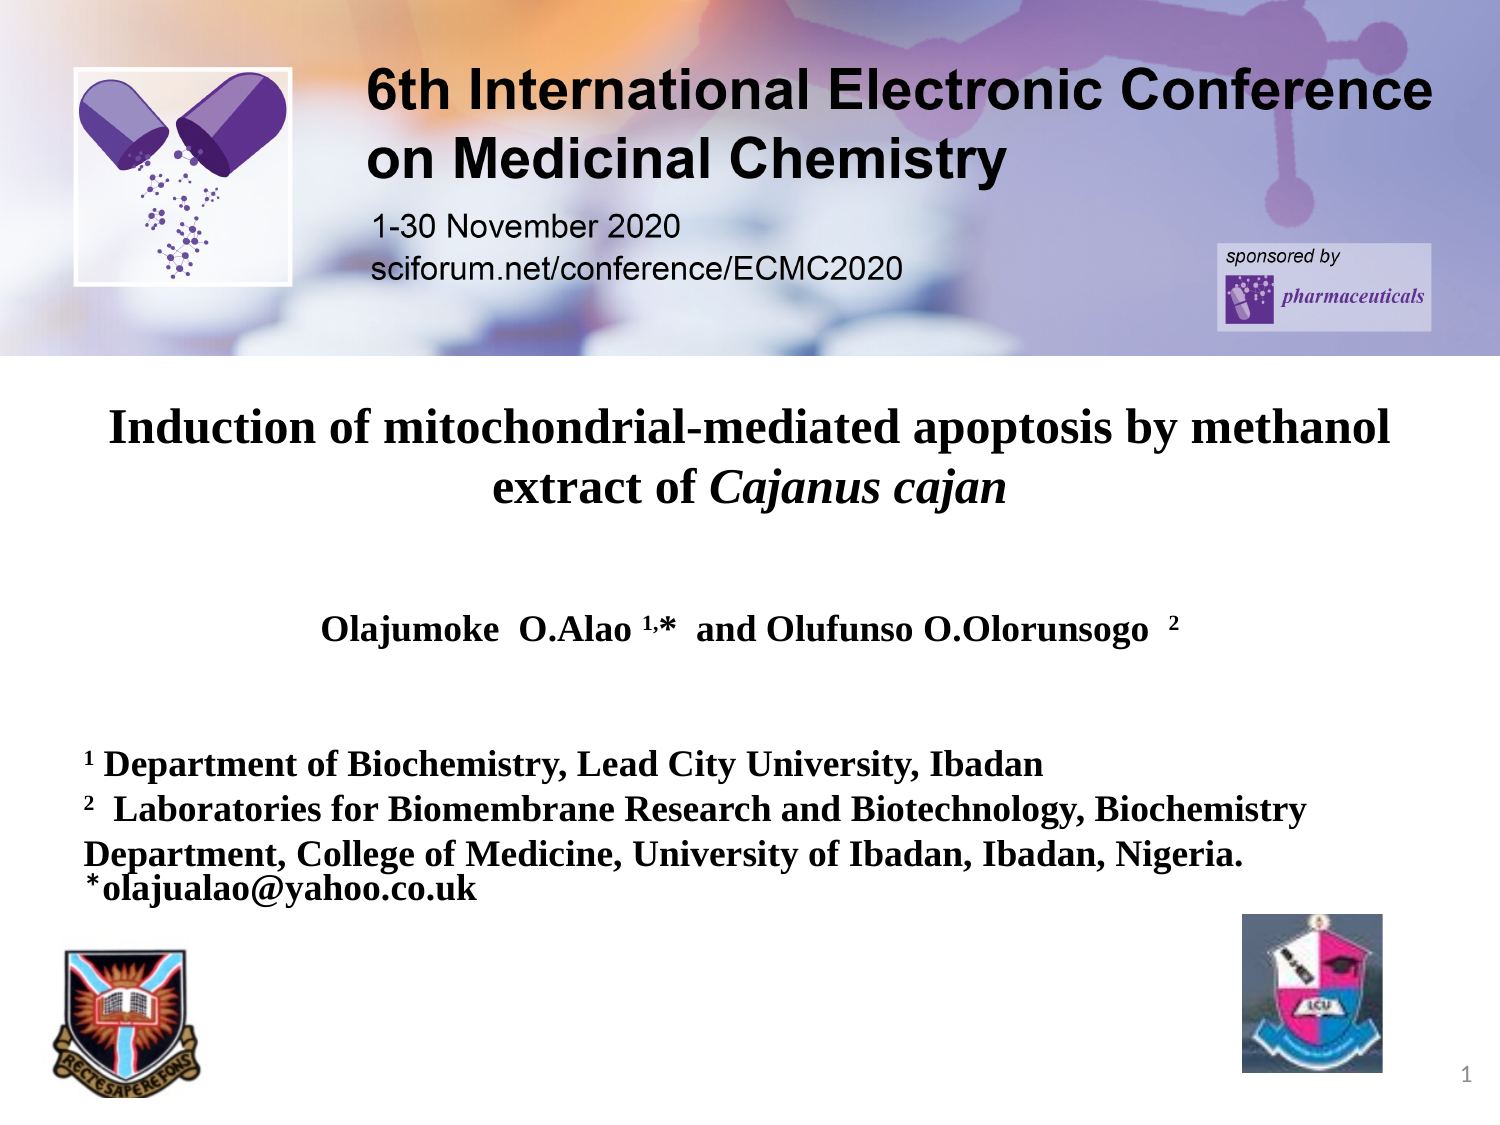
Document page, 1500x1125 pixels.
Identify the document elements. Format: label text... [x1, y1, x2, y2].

picture [0, 0, 1500, 356]
text_box Induction of mitochondrial-mediated apoptosis by methanol extract of Cajanus cajan Olajumoke O.Alao 1,* and Olufunso O.Olorunsogo 2 1 Department of Biochemistry, Lead City University, Ibadan 2 Laboratories for Biomembrane Research and Biotechnology, Biochemistry Department, College of Medicine, University of Ibadan, Ibadan, Nigeria. [68, 386, 1432, 972]
picture [24, 935, 213, 1098]
text_box *olajualao@yahoo.co.uk [68, 855, 1430, 961]
slide_number 1 [1137, 1042, 1488, 1103]
picture [1241, 913, 1383, 1073]
